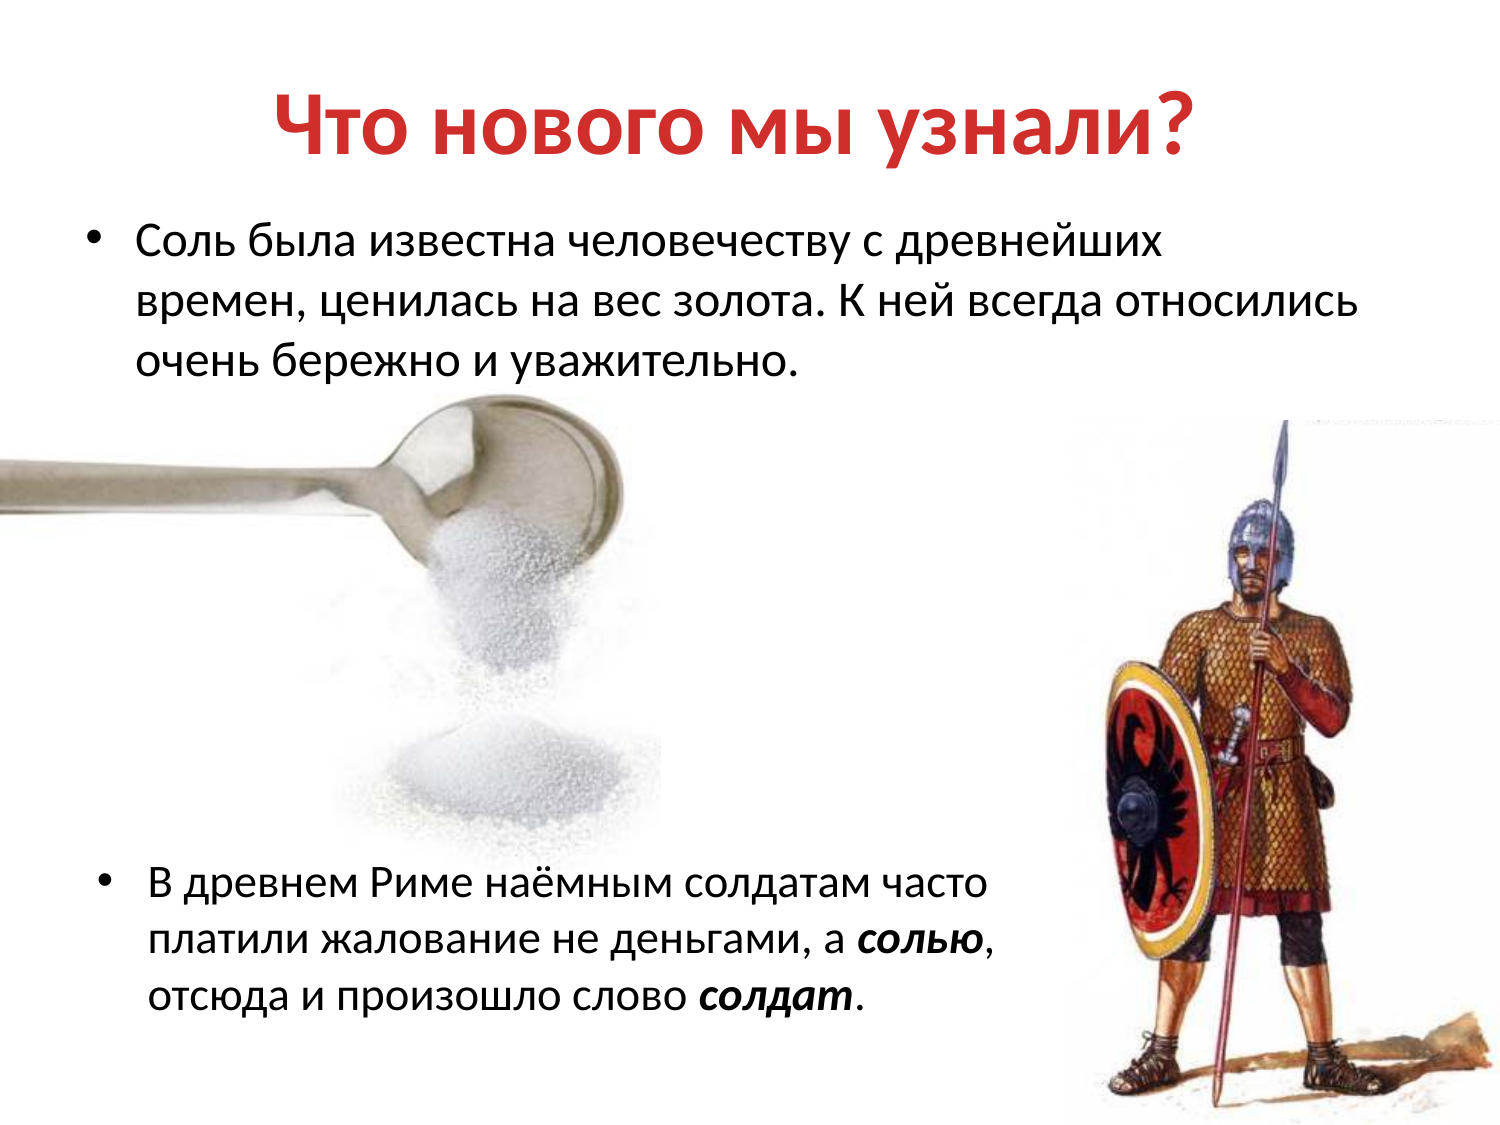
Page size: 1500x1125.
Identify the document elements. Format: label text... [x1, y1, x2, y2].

list Соль была известна человечеству с древнейших времен, ценилась на вес золота. К ней всегда относились очень бережно и уважительно. [70, 199, 1407, 399]
title Что нового мы узнали? [246, 35, 1226, 201]
text_box В древнем Риме наёмным солдатам часто платили жалование не деньгами, а солью, отсюда и произошло слово солдат. [82, 843, 1032, 1067]
picture [1066, 420, 1500, 1125]
picture [0, 386, 661, 910]
